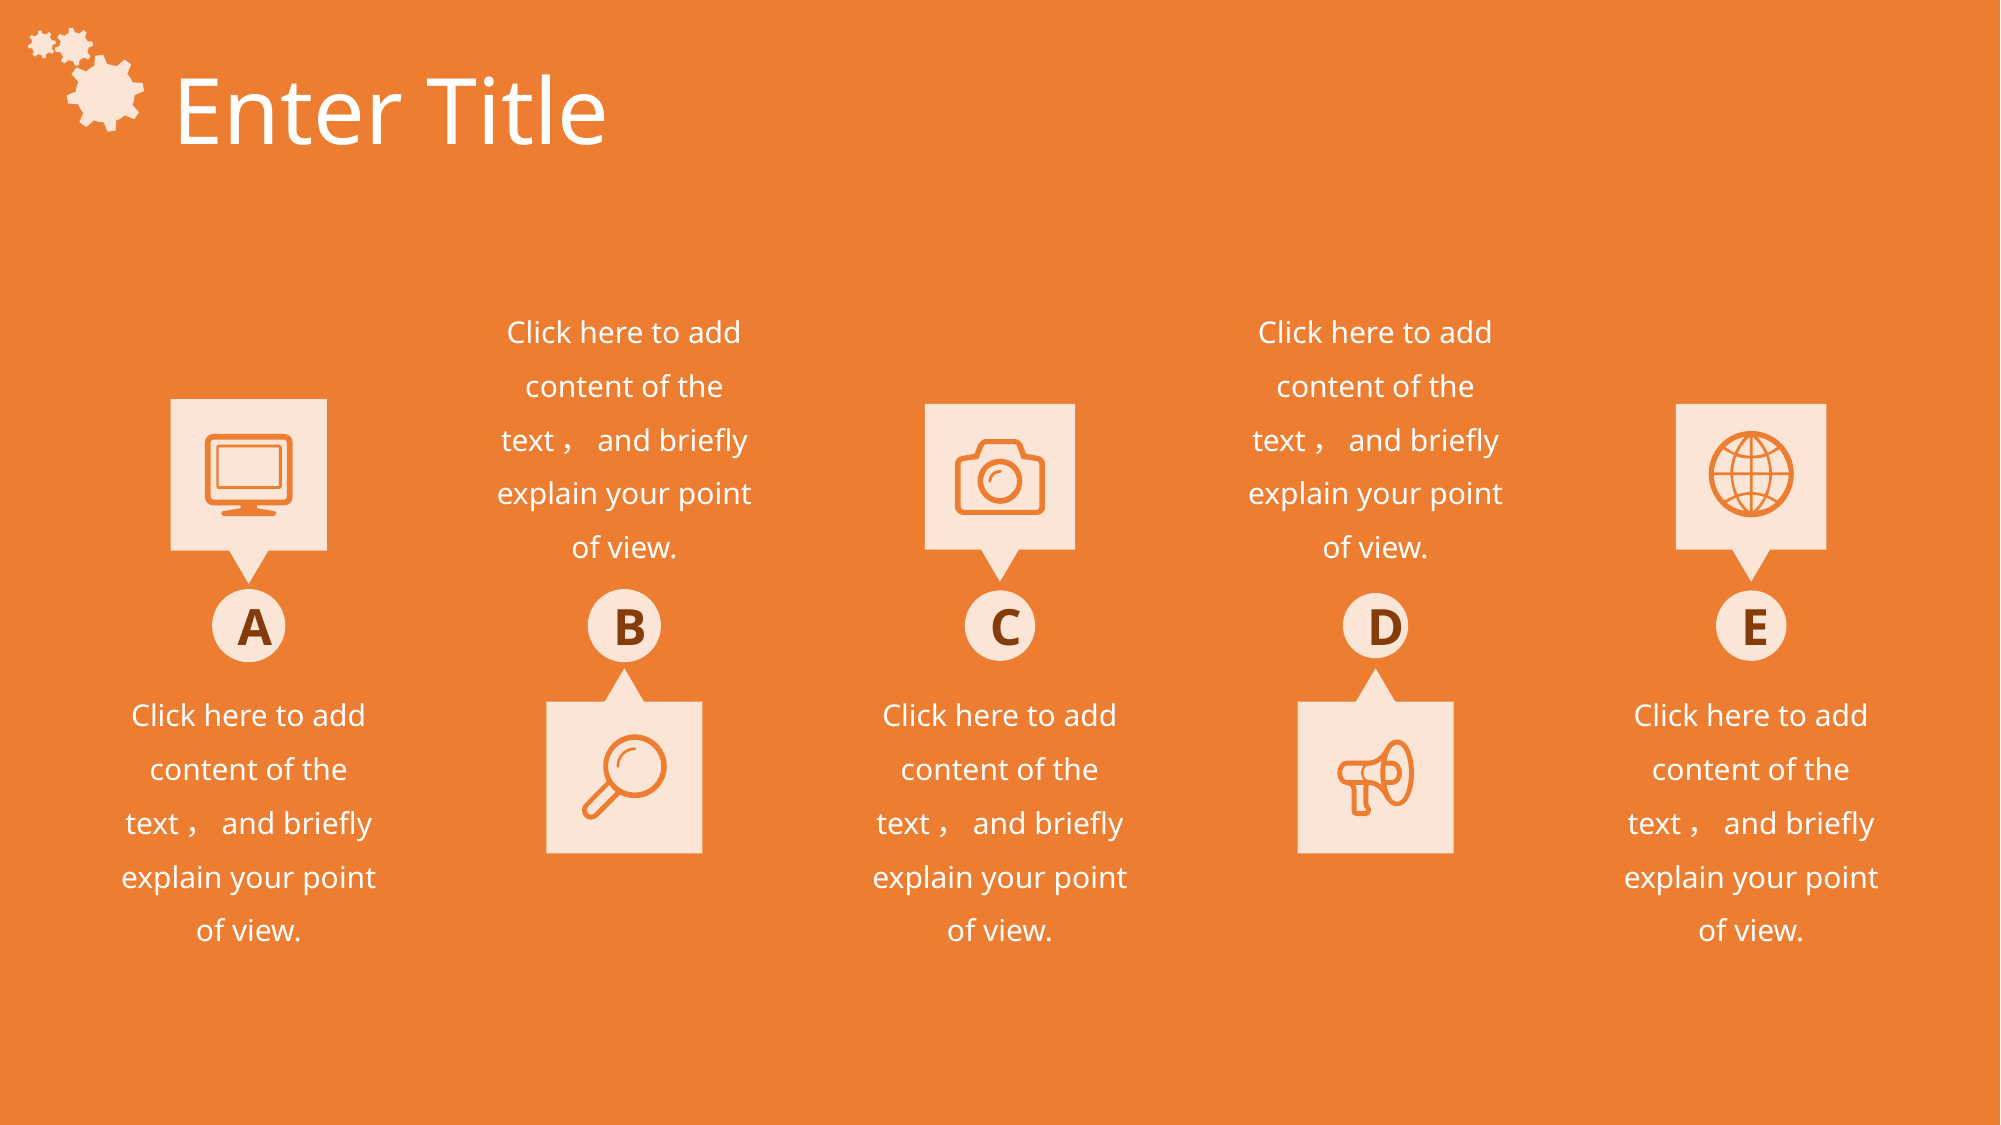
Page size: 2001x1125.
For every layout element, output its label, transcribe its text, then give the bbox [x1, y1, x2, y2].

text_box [1233, 288, 1518, 854]
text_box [106, 399, 392, 960]
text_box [857, 403, 1143, 960]
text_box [1608, 403, 1894, 960]
text_box Enter Title [158, 26, 1884, 203]
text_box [481, 288, 767, 854]
